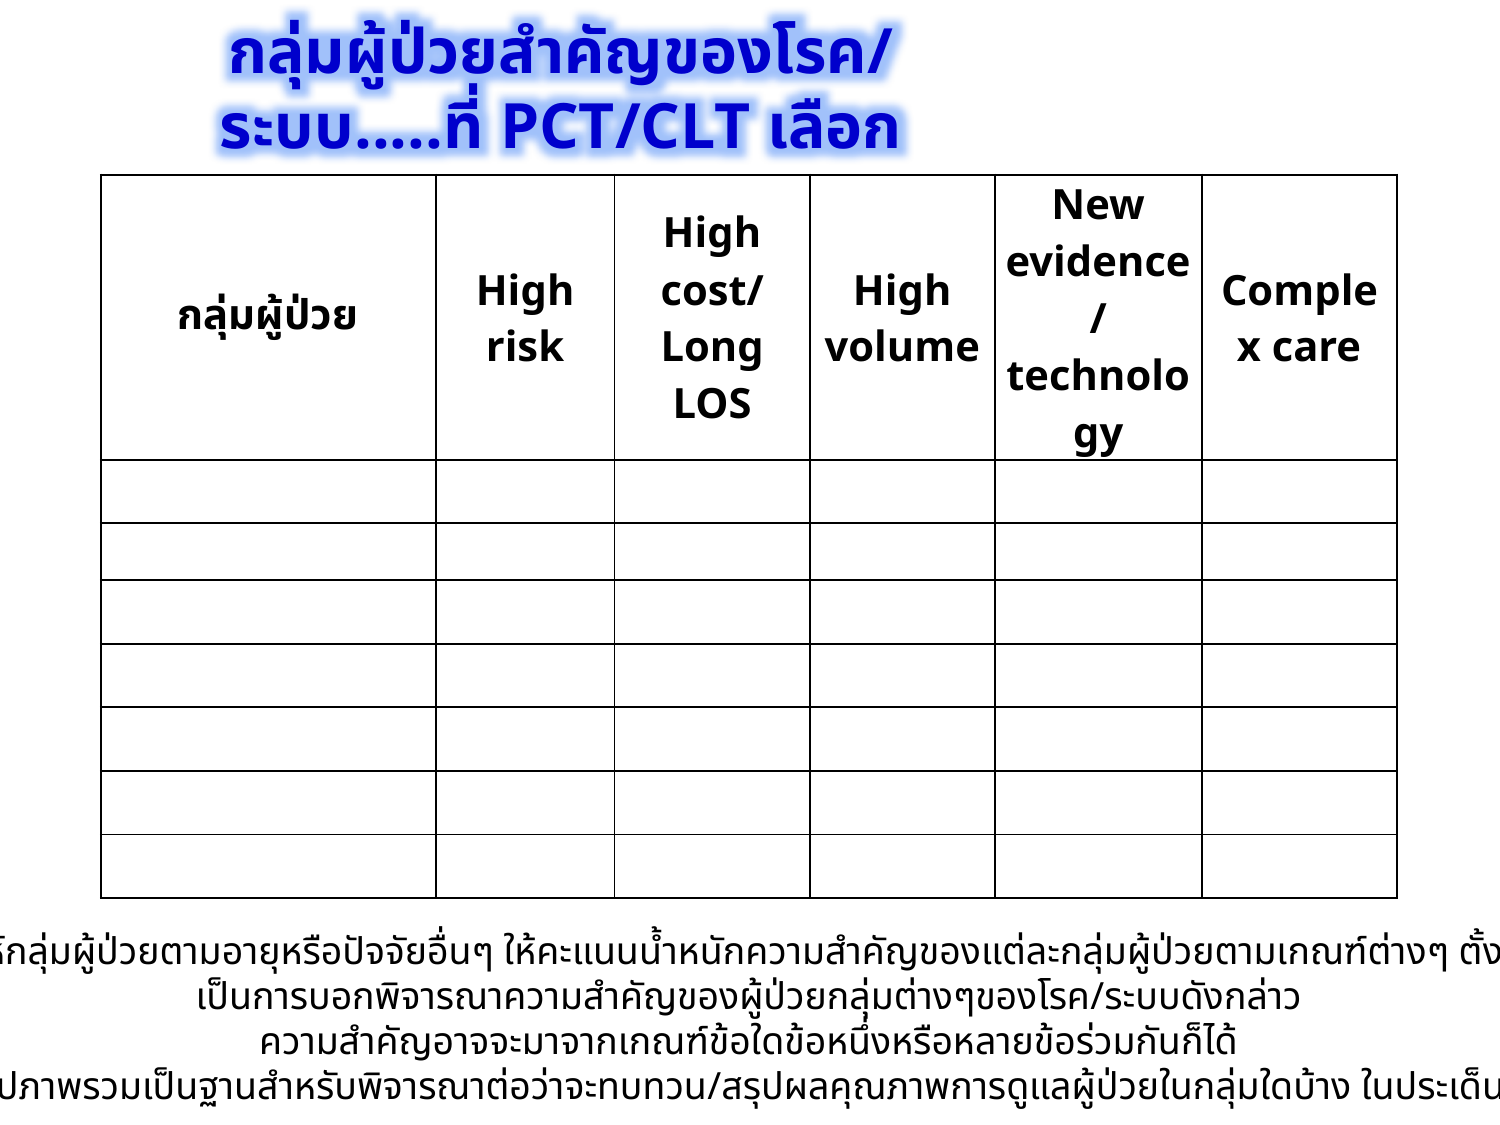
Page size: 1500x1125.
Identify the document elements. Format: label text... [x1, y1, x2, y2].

table_header New evidence/ technology [996, 176, 1201, 459]
table_cell [996, 772, 1201, 834]
table_cell [615, 772, 809, 834]
table_cell [437, 708, 614, 770]
table_cell [102, 772, 435, 834]
table_cell [102, 461, 435, 522]
table_cell [996, 524, 1201, 579]
table_cell [1203, 581, 1396, 643]
table_cell [811, 708, 994, 770]
table_cell [1203, 645, 1396, 706]
table_cell [615, 461, 809, 522]
text_box วิเคราะห์กลุ่มผู้ป่วยตามอายุหรือปัจจัยอื่นๆ ให้คะแนนน้ำหนักความสำคัญของแต่ละกลุ่มผู้ป่วยตามเกณฑ์ต่างๆ ตั้งแต่ 1-5 เป็นการบอกพิจารณาความสำคัญของผู้ป่วยกลุ่มต่างๆของโรค/ระบบดังกล่าว ความสำคัญอาจจะมาจากเกณฑ์ข้อใดข้อหนึ่งหรือหลายข้อร่วมกันก็ได้ การสรุปภาพรวมเป็นฐานสำหรับพิจารณาต่อว่าจะทบทวน/สรุปผลคุณภาพการดูแลผู้ป่วยในกลุ่มใดบ้าง ในประเด็นใดบ้าง [0, 919, 1500, 1115]
table_cell [615, 524, 809, 579]
table_cell [615, 708, 809, 770]
table_cell [102, 835, 435, 897]
table_cell [996, 645, 1201, 706]
table_cell [1203, 835, 1396, 897]
table_cell [437, 645, 614, 706]
table_cell [811, 461, 994, 522]
table_cell [615, 835, 809, 897]
table_cell [437, 461, 614, 522]
table_cell [811, 581, 994, 643]
table_header High volume [811, 181, 994, 459]
table_cell [102, 708, 435, 770]
table_header กลุ่มผู้ป่วย [102, 181, 435, 459]
text_box กลุ่มผู้ป่วยสำคัญของโรค/ระบบ.....ที่ PCT/CLT เลือก [100, 5, 1021, 167]
table_cell [996, 708, 1201, 770]
table_header High cost/ Long LOS [615, 181, 809, 459]
table_cell [437, 581, 614, 643]
table_cell [615, 581, 809, 643]
table_cell [996, 461, 1201, 522]
table_cell [811, 772, 994, 834]
table_cell [1203, 461, 1396, 522]
table_cell [811, 524, 994, 579]
table_cell [811, 645, 994, 706]
table_cell [437, 835, 614, 897]
table_cell [996, 835, 1201, 897]
table_cell [437, 524, 614, 579]
table_header Complex care [1203, 176, 1396, 459]
table_cell [1203, 772, 1396, 834]
table_header High risk [437, 181, 614, 459]
table_cell [811, 835, 994, 897]
table_cell [615, 645, 809, 706]
table_cell [102, 645, 435, 706]
table_cell [102, 524, 435, 579]
table_cell [437, 772, 614, 834]
table_cell [102, 581, 435, 643]
table_cell [1203, 524, 1396, 579]
table_cell [996, 581, 1201, 643]
table_cell [1203, 708, 1396, 770]
